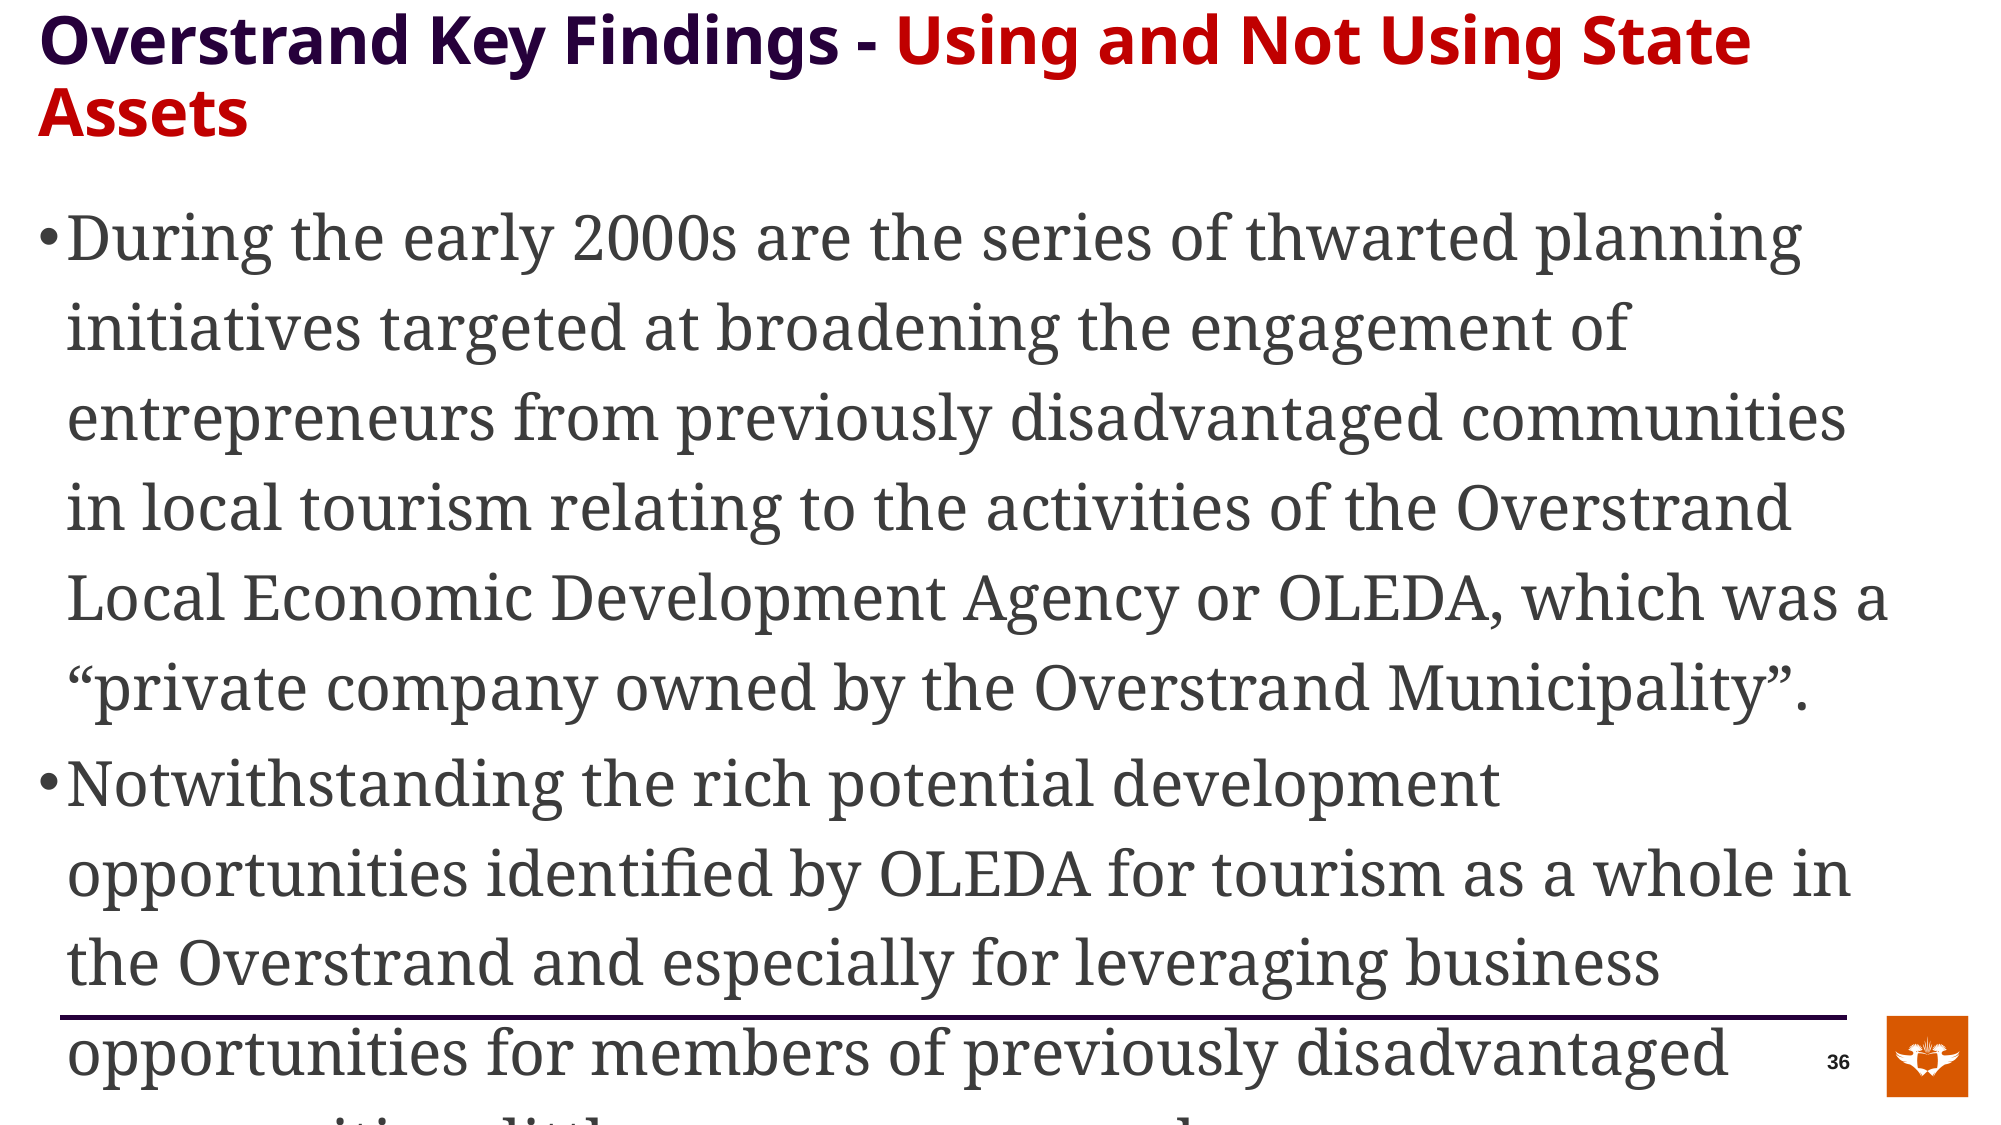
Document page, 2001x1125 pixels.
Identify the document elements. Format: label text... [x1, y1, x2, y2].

list During the early 2000s are the series of thwarted planning initiatives targeted at broadening the engagement of entrepreneurs from previously disadvantaged communities in local tourism relating to the activities of the Overstrand Local Economic Development Agency or OLEDA, which was a “private company owned by the Overstrand Municipality”. Notwithstanding the rich potential development opportunities identified by OLEDA for tourism as a whole in the Overstrand and especially for leveraging business opportunities for members of previously disadvantaged communities, little progress occurred. [38, 175, 1940, 1025]
title Overstrand Key Findings - Using and Not Using State Assets [38, 32, 1940, 151]
picture [1885, 1014, 1970, 1099]
